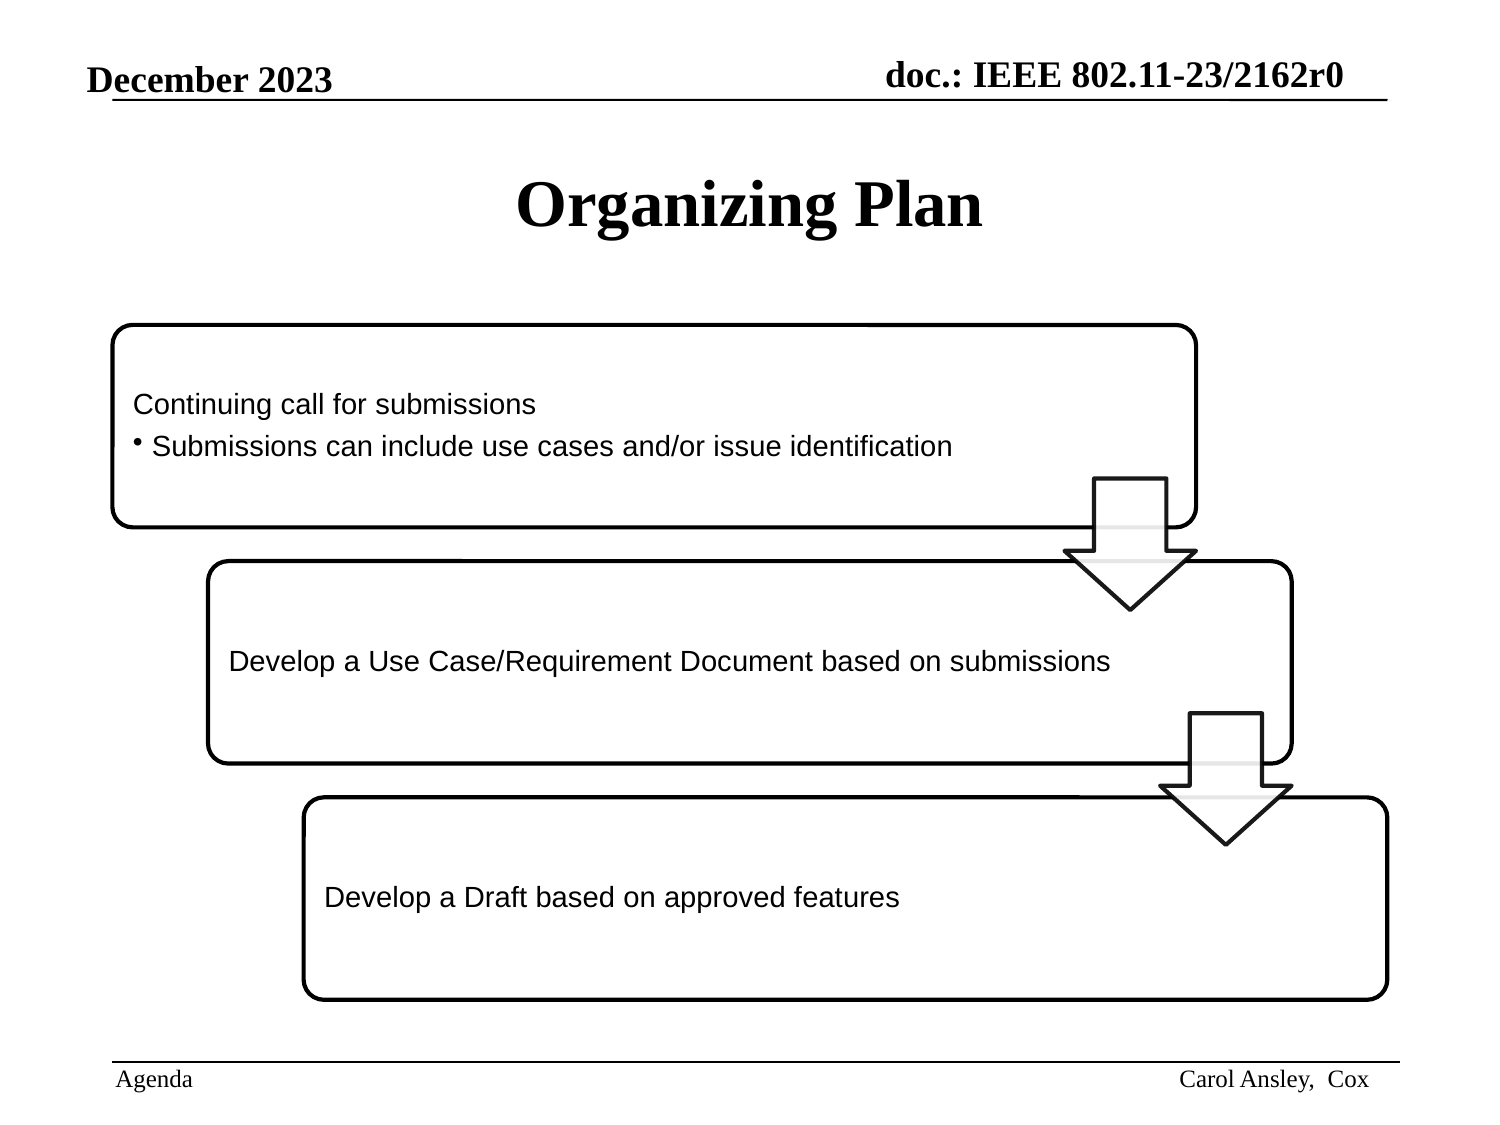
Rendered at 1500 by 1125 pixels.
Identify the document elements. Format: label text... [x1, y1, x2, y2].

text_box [112, 324, 1388, 1001]
title Organizing Plan [111, 111, 1388, 288]
